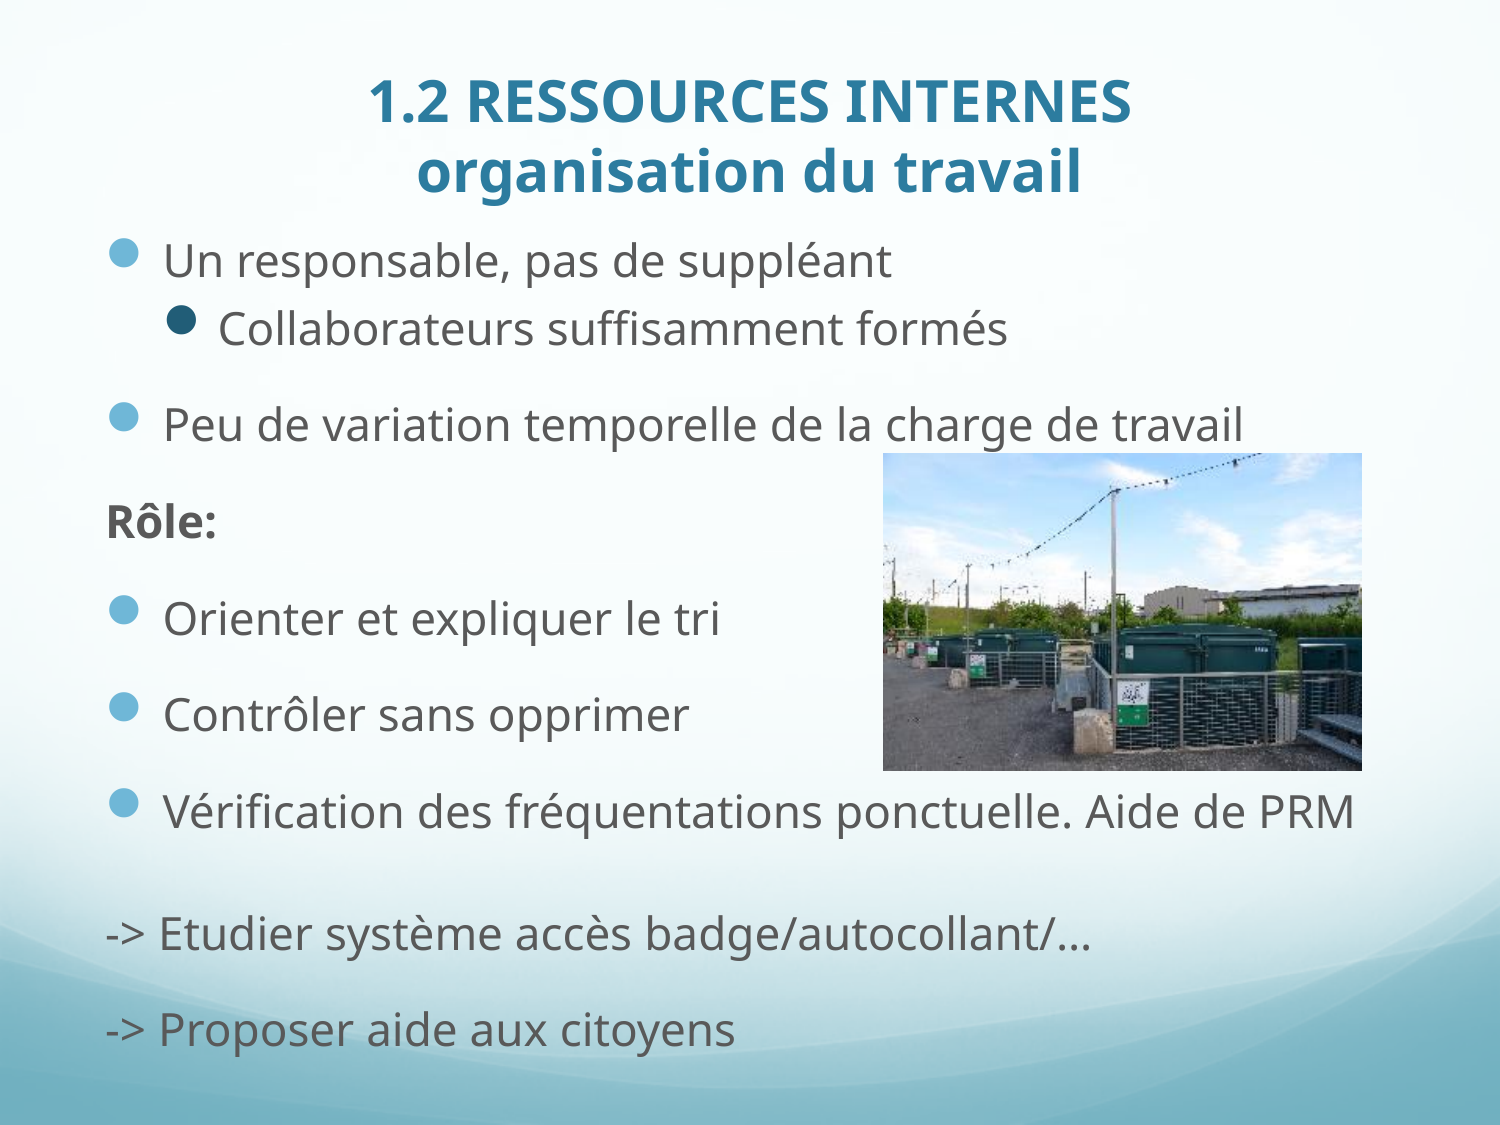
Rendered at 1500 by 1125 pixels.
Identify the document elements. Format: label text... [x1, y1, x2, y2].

title 1.2 Ressources internes organisation du travail [90, 55, 1410, 213]
list Un responsable, pas de suppléant Collaborateurs suffisamment formés Peu de variation temporelle de la charge de travail Rôle: Orienter et expliquer le tri Contrôler sans opprimer Vérification des fréquentations ponctuelle. Aide de PRM -> Etudier système accès badge/autocollant/… -> Proposer aide aux citoyens [90, 224, 1473, 1040]
picture [882, 452, 1363, 772]
